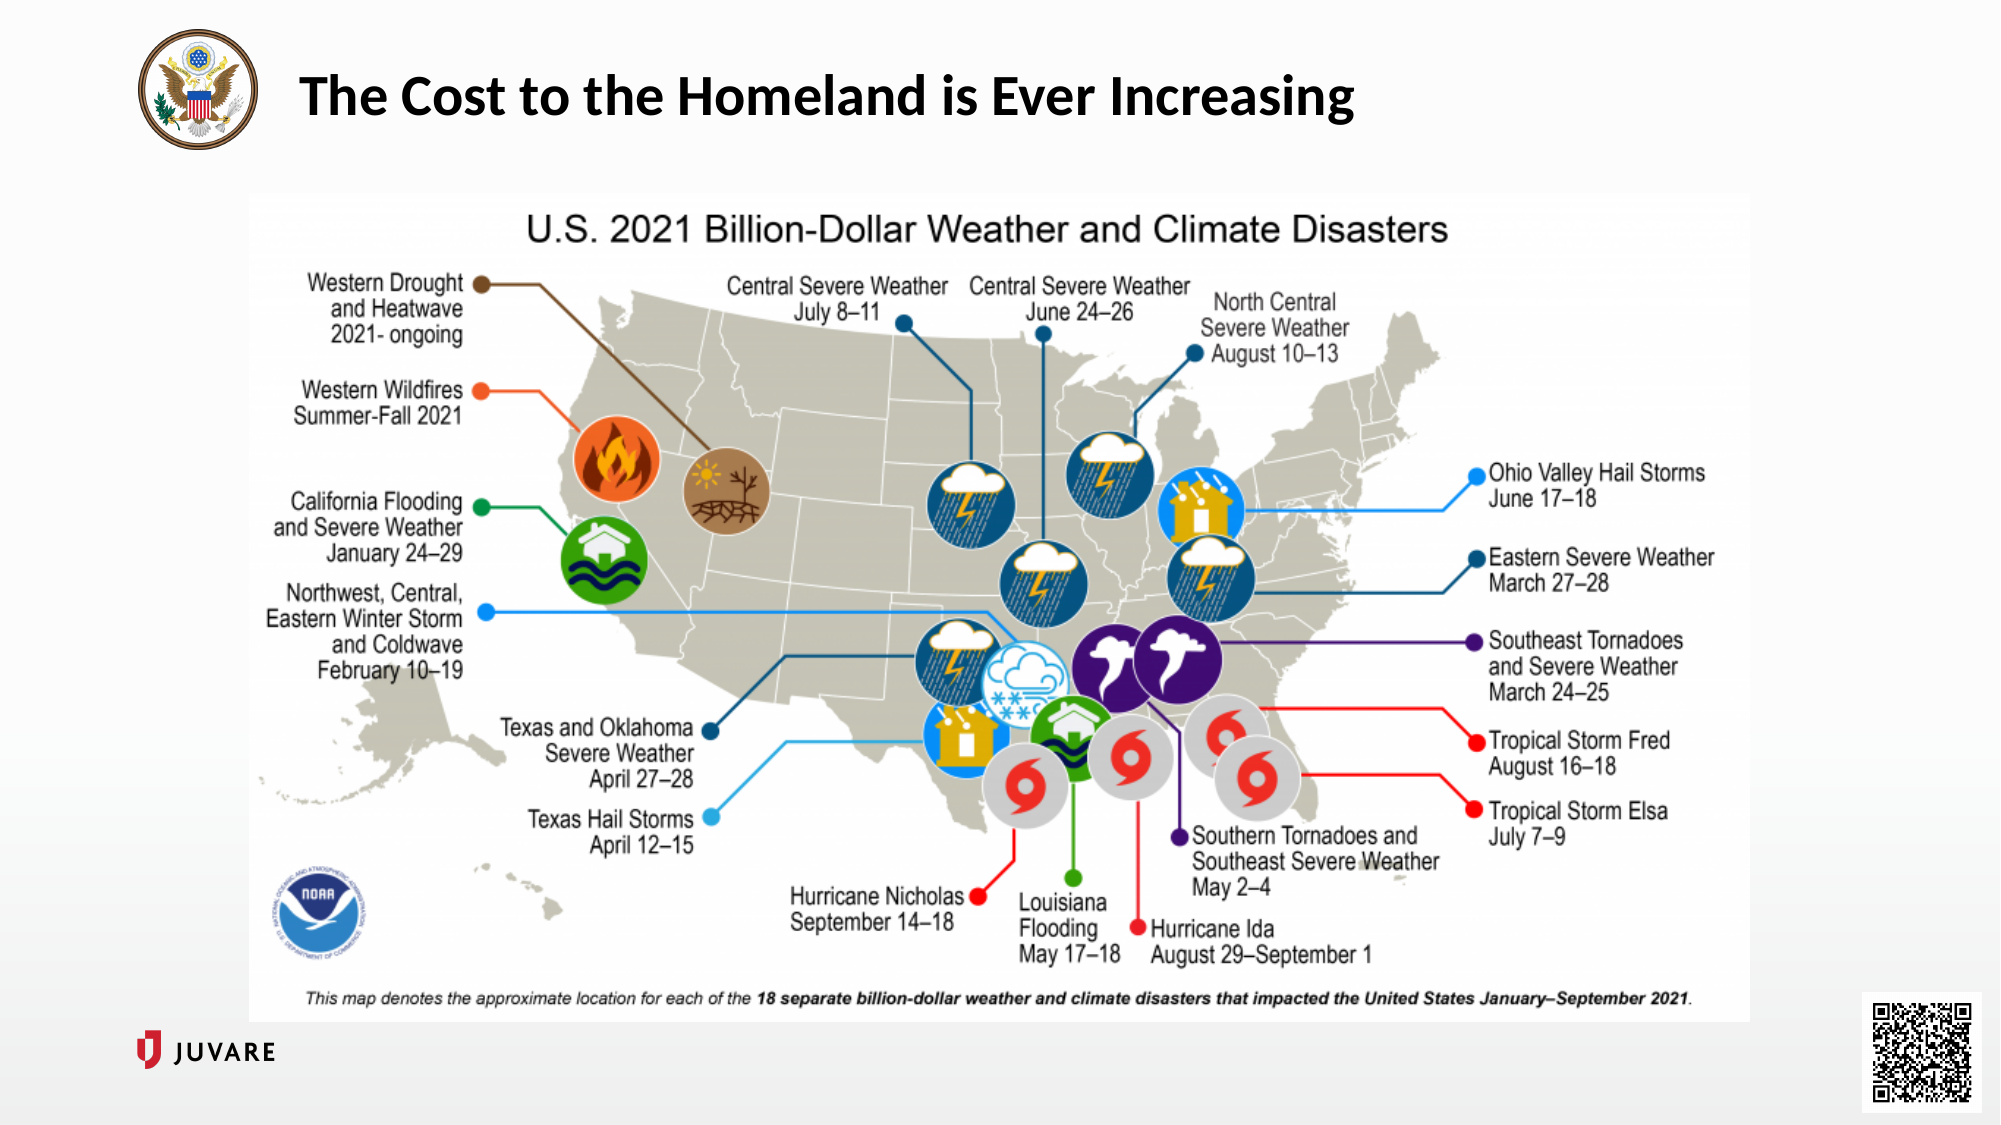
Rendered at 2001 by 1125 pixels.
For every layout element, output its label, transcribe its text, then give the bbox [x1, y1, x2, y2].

picture [1861, 992, 1982, 1113]
text_box The Cost to the Homeland is Ever Increasing [299, 52, 1950, 128]
picture [137, 29, 258, 150]
picture [249, 193, 1750, 1022]
